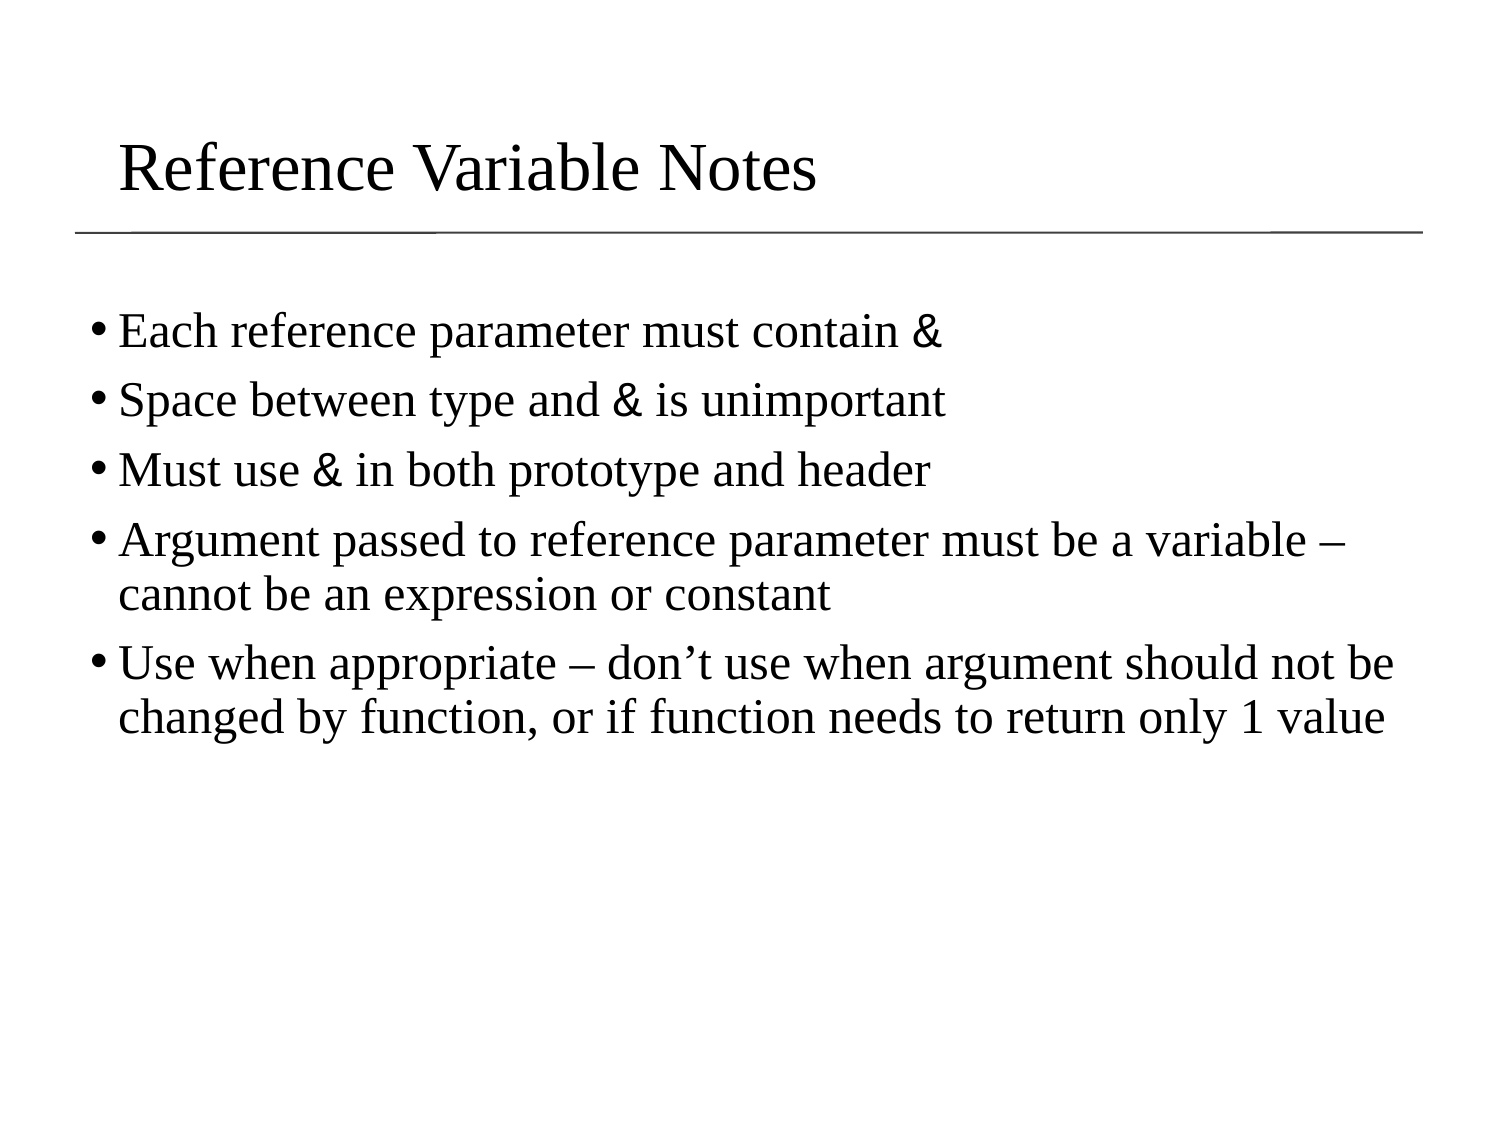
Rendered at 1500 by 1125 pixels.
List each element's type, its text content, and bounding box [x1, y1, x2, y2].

list Each reference parameter must contain & Space between type and & is unimportant Must use & in both prototype and header Argument passed to reference parameter must be a variable – cannot be an expression or constant Use when appropriate – don’t use when argument should not be changed by function, or if function needs to return only 1 value [75, 296, 1425, 934]
title Reference Variable Notes [103, 59, 1397, 278]
